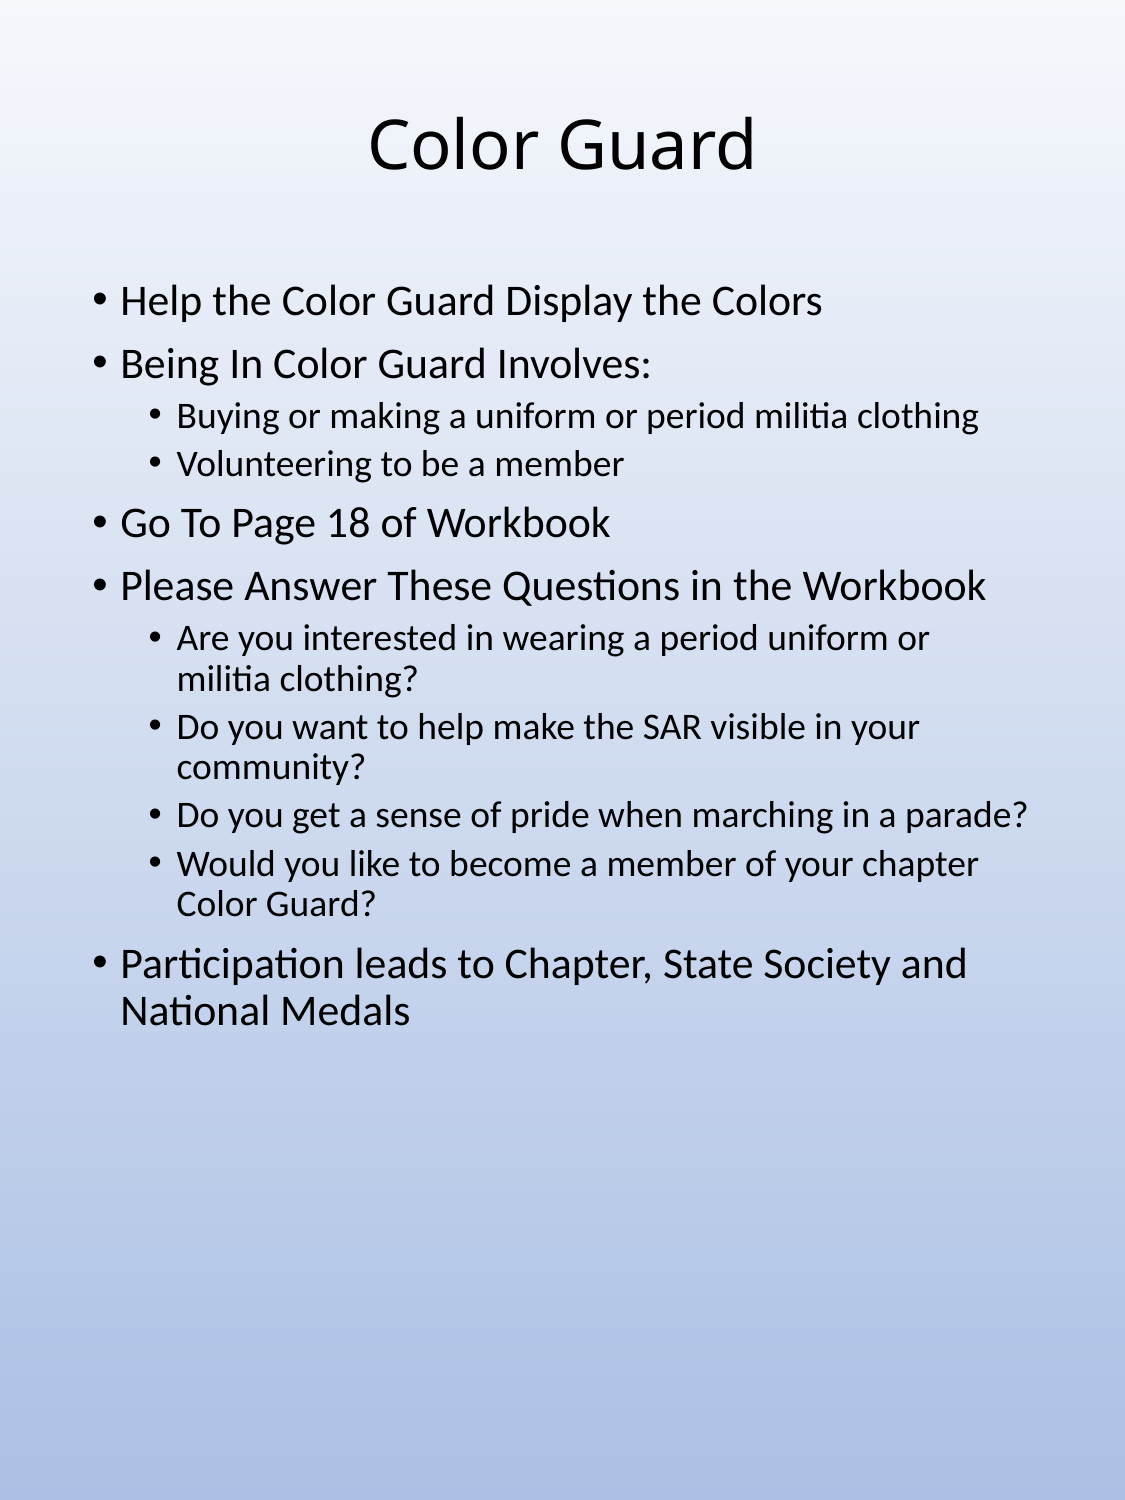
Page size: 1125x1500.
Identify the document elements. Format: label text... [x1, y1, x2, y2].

list Help the Color Guard Display the Colors Being In Color Guard Involves: Buying or making a uniform or period militia clothing Volunteering to be a member Go To Page 18 of Workbook Please Answer These Questions in the Workbook Are you interested in wearing a period uniform or militia clothing? Do you want to help make the SAR visible in your community? Do you get a sense of pride when marching in a parade? Would you like to become a member of your chapter Color Guard? Participation leads to Chapter, State Society and National Medals [77, 270, 1048, 1351]
title Color Guard [77, 79, 1048, 216]
